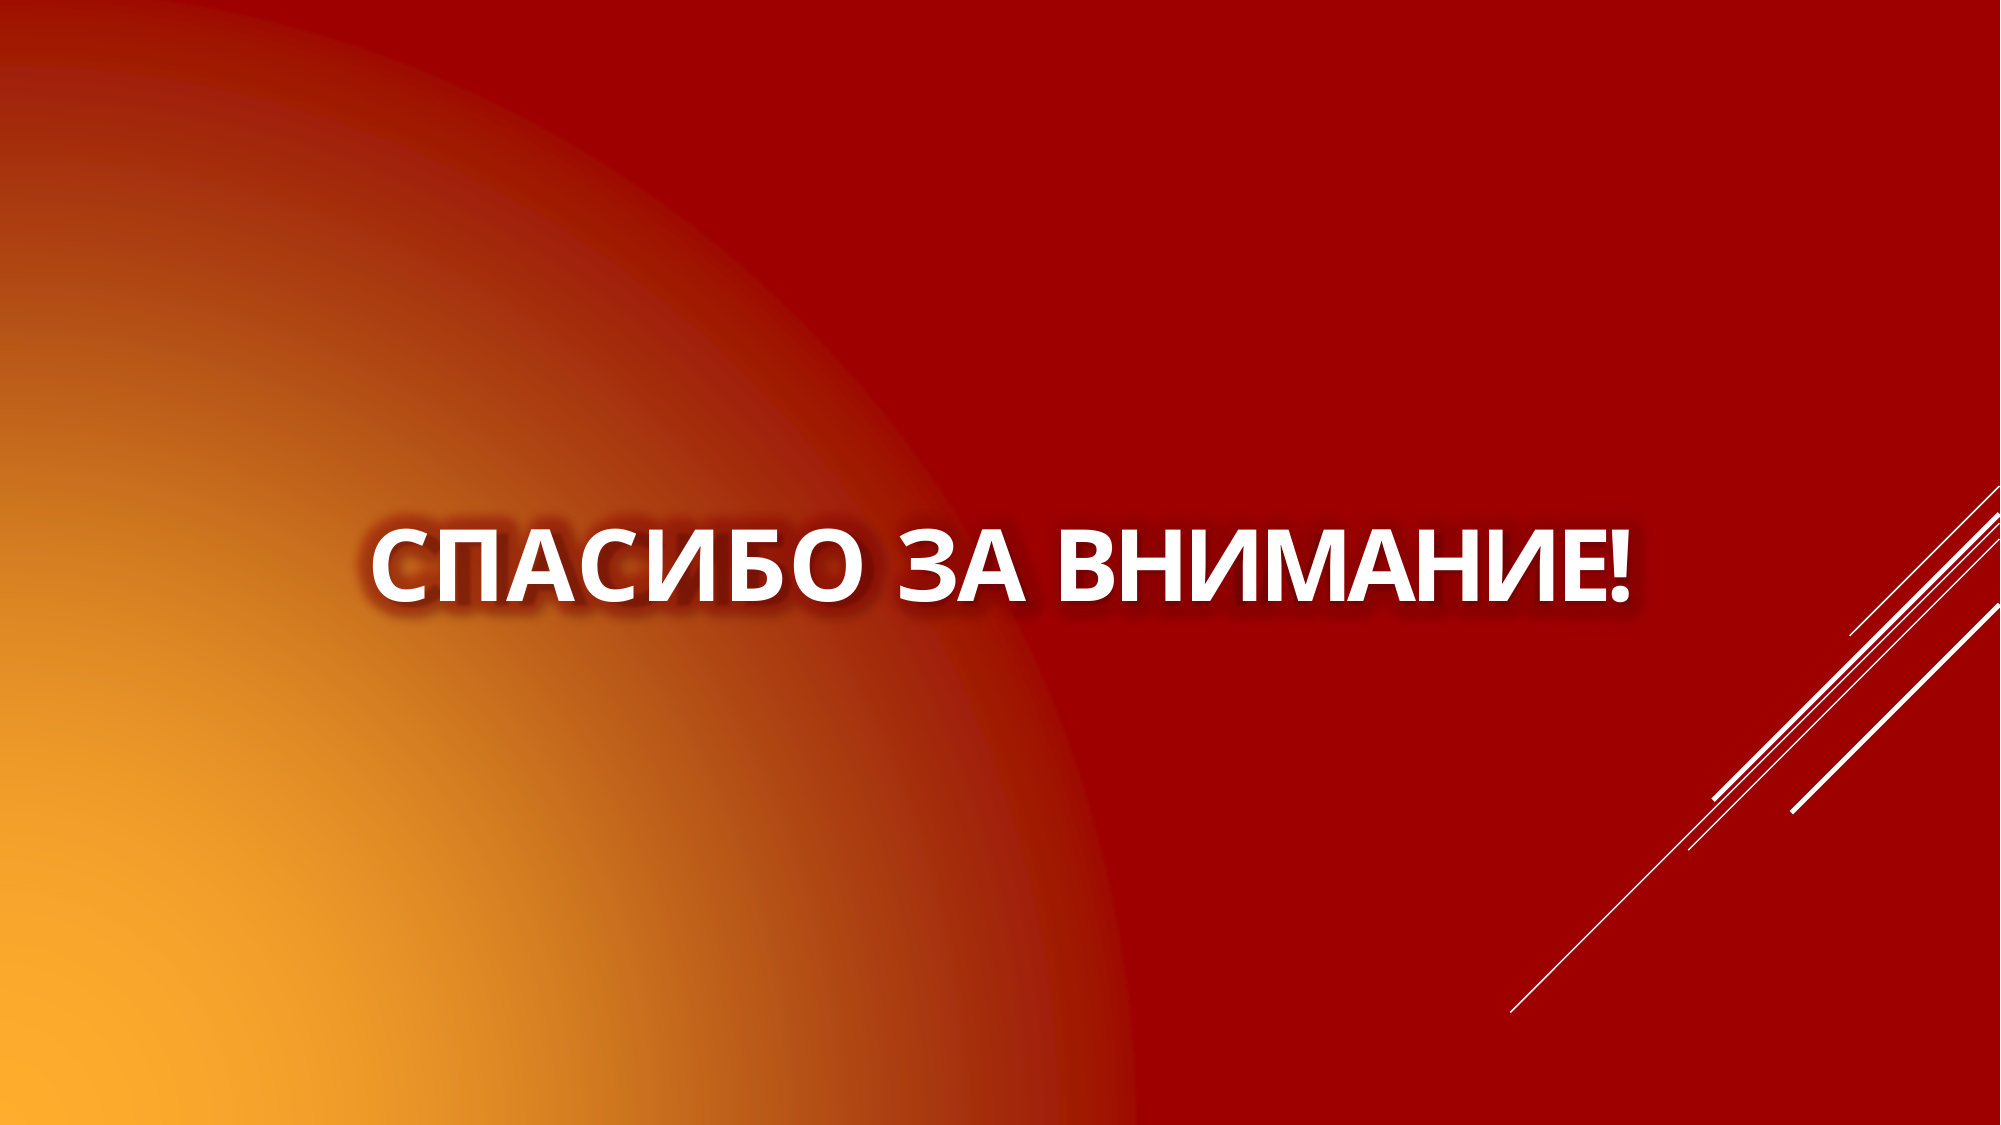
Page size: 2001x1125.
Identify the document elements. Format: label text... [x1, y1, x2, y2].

title СПАСИБО ЗА ВНИМАНИЕ! [365, 499, 1636, 690]
picture [0, 0, 2000, 1125]
